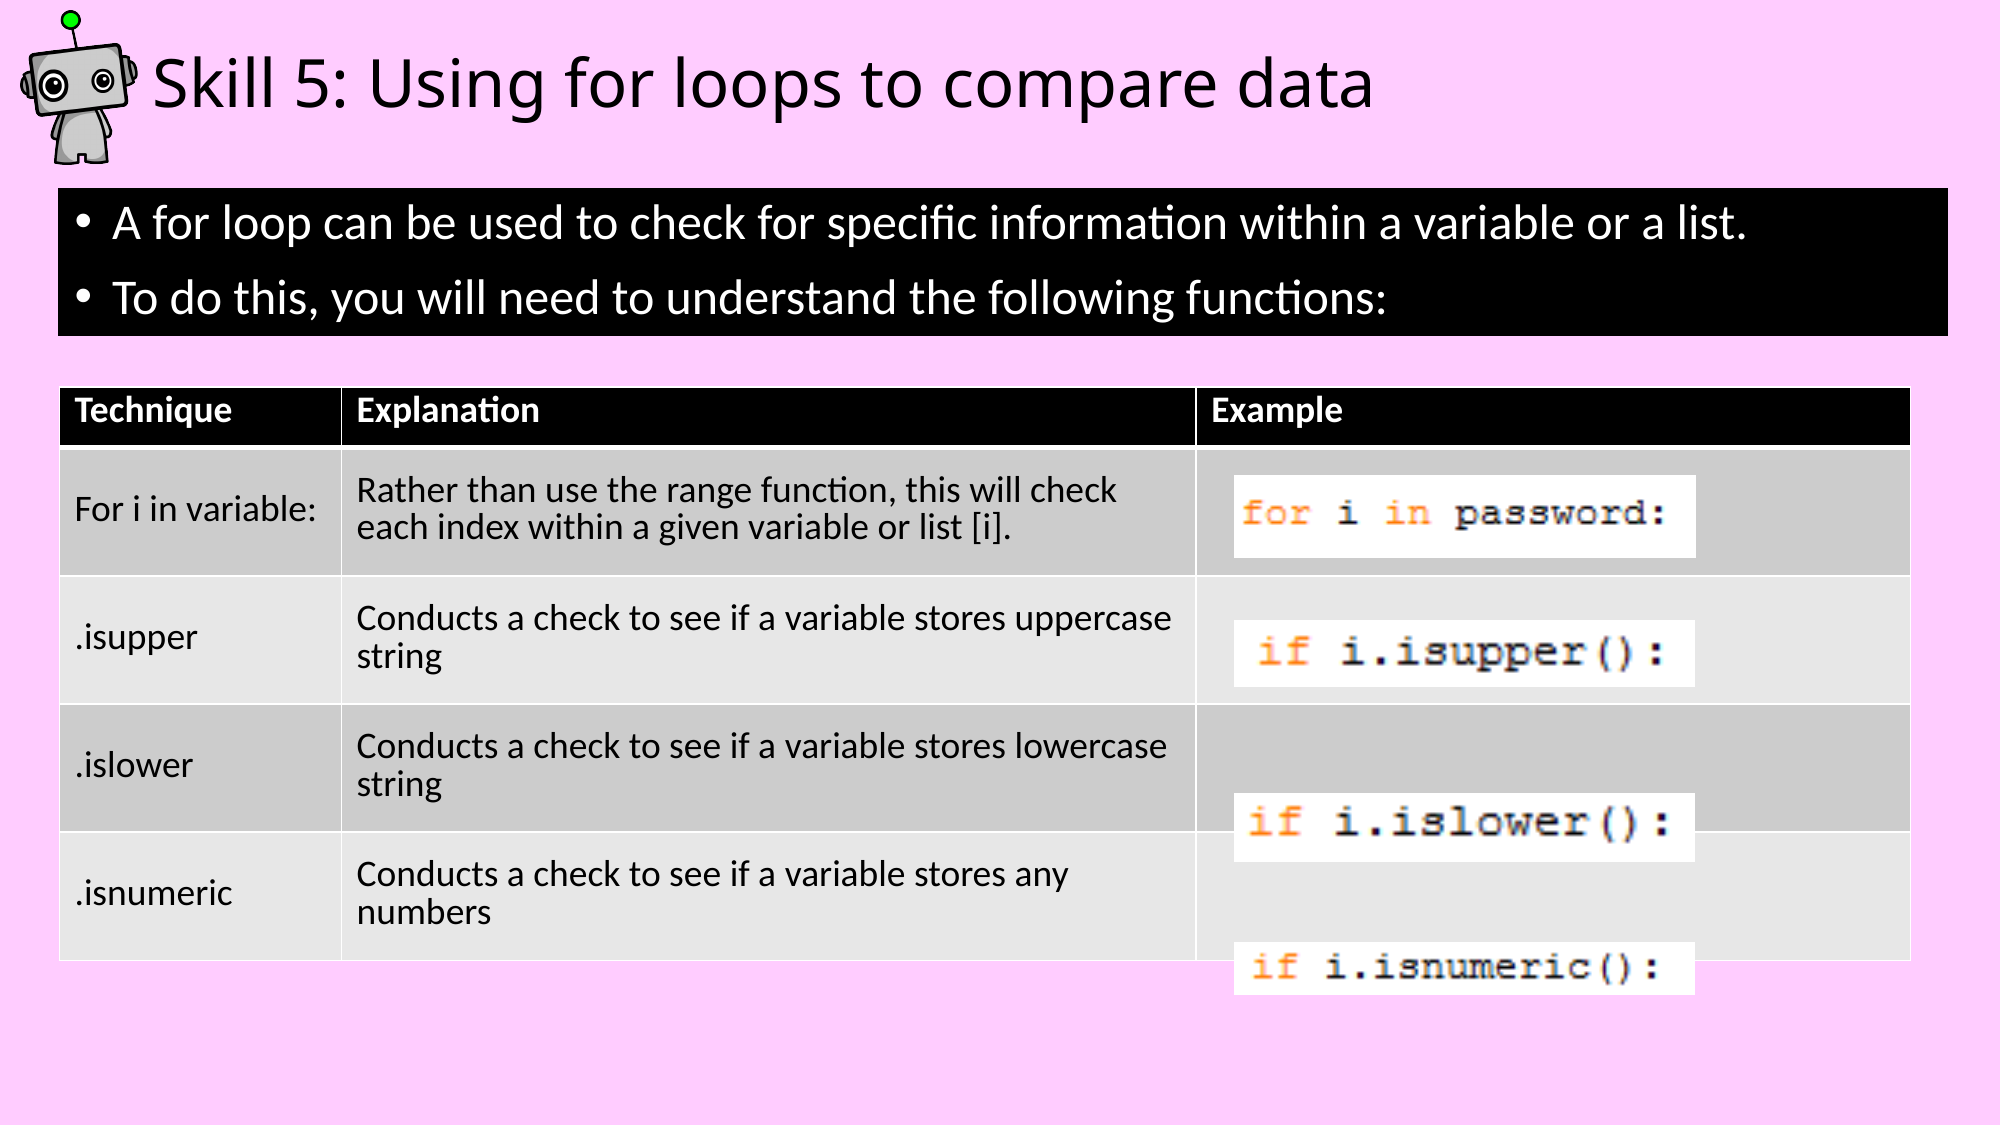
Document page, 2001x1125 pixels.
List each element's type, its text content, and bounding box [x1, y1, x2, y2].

table_header Technique [60, 388, 341, 445]
table_cell .isnumeric [60, 833, 341, 960]
table_cell [1197, 450, 1910, 575]
title Skill 5: Using for loops to compare data [138, 34, 1863, 138]
picture [20, 10, 138, 165]
table_cell [1197, 833, 1910, 960]
picture [1233, 942, 1695, 995]
table_cell Rather than use the range function, this will check each index within a given variable or list [i]. [342, 450, 1195, 575]
picture [1233, 793, 1695, 862]
table_cell .islower [60, 705, 341, 831]
table_cell .isupper [60, 577, 341, 703]
table_header Example [1197, 388, 1910, 445]
table_cell Conducts a check to see if a variable stores uppercase string [342, 577, 1195, 703]
picture [1234, 475, 1696, 558]
picture [1233, 620, 1695, 687]
list A for loop can be used to check for specific information within a variable or a list. To do this, you will need to understand the following functions: [58, 188, 1948, 336]
table_header Explanation [342, 388, 1195, 445]
table_cell Conducts a check to see if a variable stores any numbers [342, 833, 1195, 960]
table_cell Conducts a check to see if a variable stores lowercase string [342, 705, 1195, 831]
table_cell [1197, 577, 1910, 703]
table_cell For i in variable: [60, 450, 341, 575]
table_cell [1197, 705, 1910, 831]
